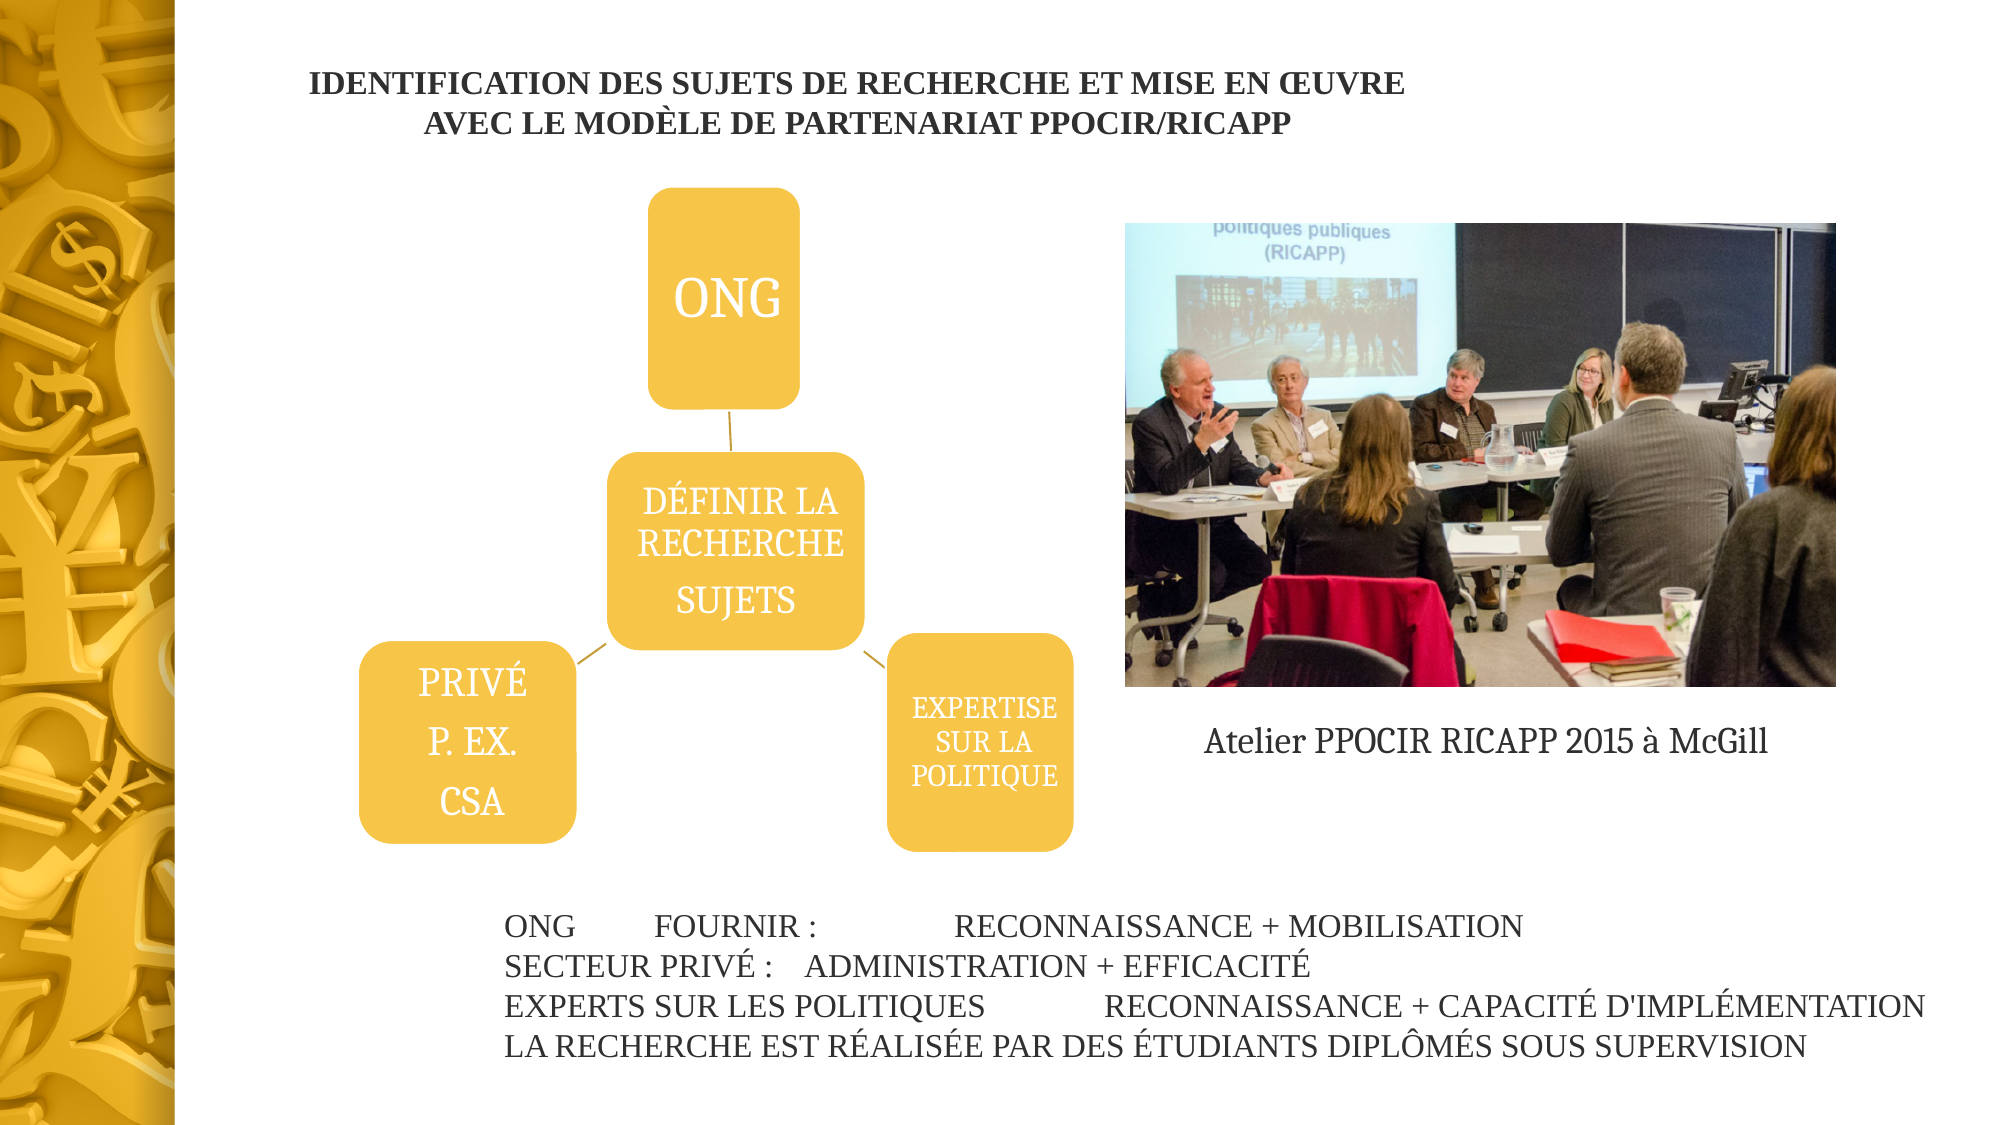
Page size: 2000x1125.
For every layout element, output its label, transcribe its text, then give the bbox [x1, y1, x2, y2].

text_box IDENTIFICATION DES SUJETS DE RECHERCHE ET MISE EN ŒUVRE AVEC LE MODÈLE DE PARTENARIAT PPOCIR/RICAPP [267, 0, 1449, 189]
picture [1125, 223, 1836, 687]
text_box ONG FOURNIR : RECONNAISSANCE + MOBILISATION SECTEUR PRIVÉ : ADMINISTRATION + EFFICACITÉ EXPERTS SUR LES POLITIQUES RECONNAISSANCE + CAPACITÉ D'IMPLÉMENTATION LA RECHERCHE EST RÉALISÉE PAR DES ÉTUDIANTS DIPLÔMÉS SOUS SUPERVISION [489, 816, 1997, 1072]
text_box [373, 198, 1059, 841]
text_box Atelier PPOCIR RICAPP 2015 à McGill [1189, 708, 1793, 769]
picture [0, 0, 175, 1125]
